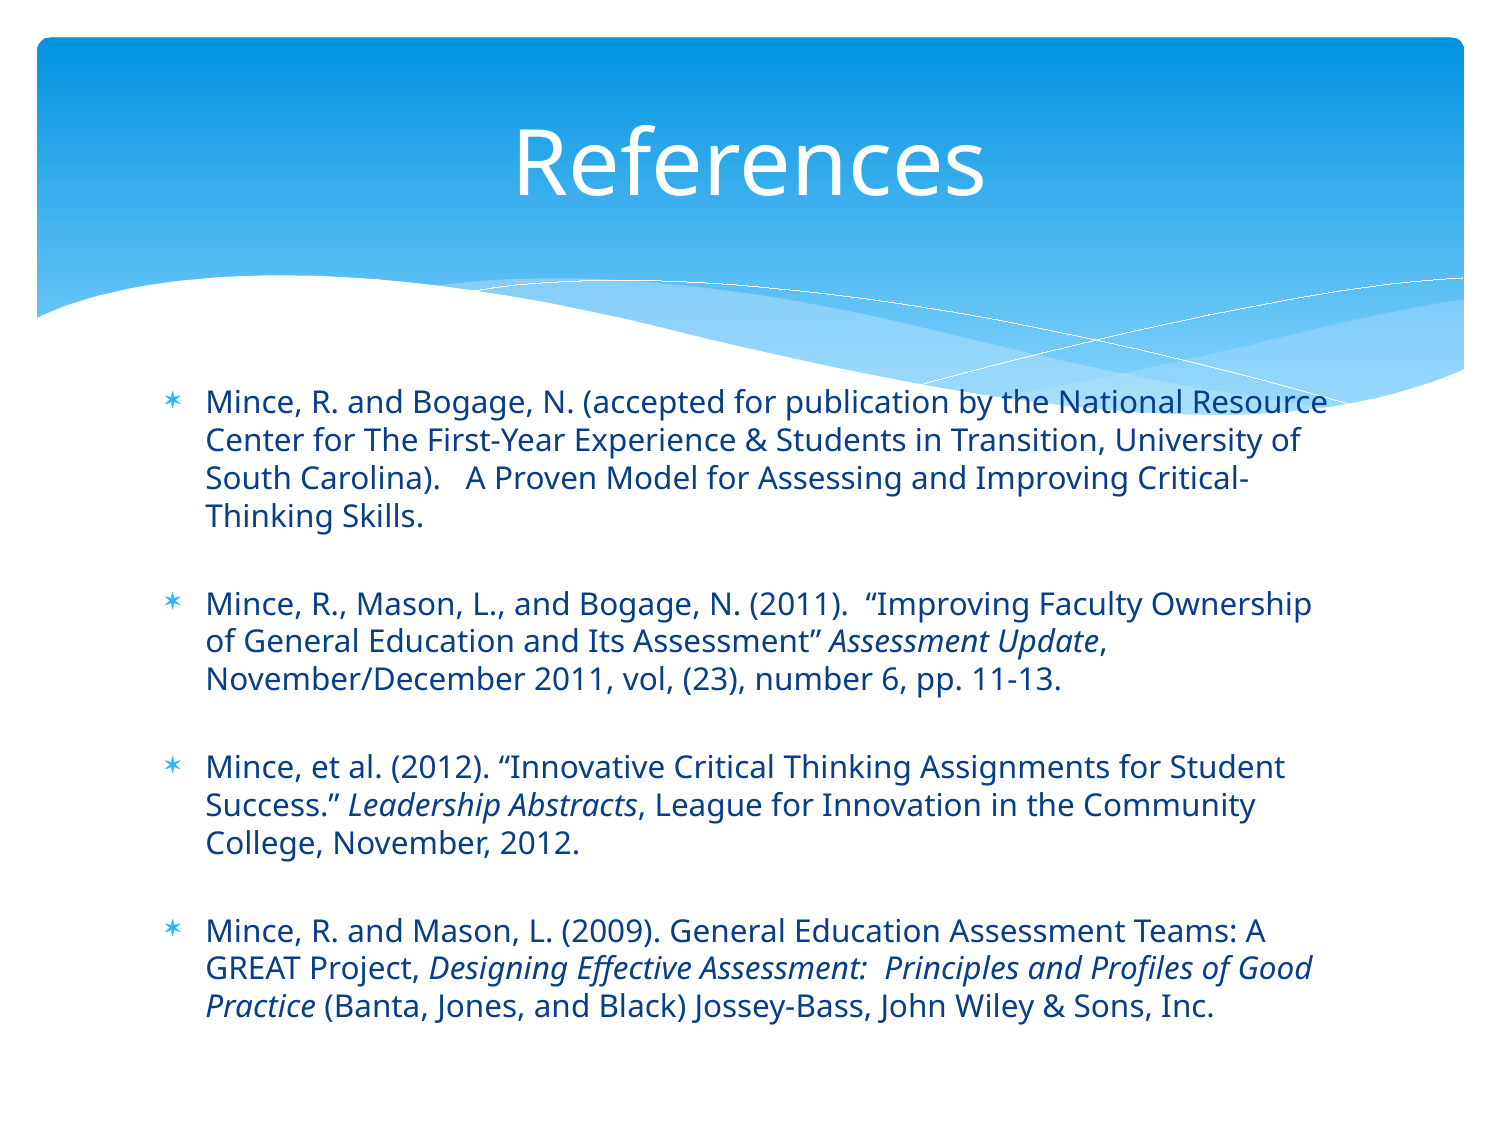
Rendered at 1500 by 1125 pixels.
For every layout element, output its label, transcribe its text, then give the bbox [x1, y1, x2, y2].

list Mince, R. and Bogage, N. (accepted for publication by the National Resource Center for The First-Year Experience & Students in Transition, University of South Carolina). A Proven Model for Assessing and Improving Critical-Thinking Skills. Mince, R., Mason, L., and Bogage, N. (2011). “Improving Faculty Ownership of General Education and Its Assessment” Assessment Update, November/December 2011, vol, (23), number 6, pp. 11-13. Mince, et al. (2012). “Innovative Critical Thinking Assignments for Student Success.” Leadership Abstracts, League for Innovation in the Community College, November, 2012. Mince, R. and Mason, L. (2009). General Education Assessment Teams: A GREAT Project, Designing Effective Assessment: Principles and Profiles of Good Practice (Banta, Jones, and Black) Jossey-Bass, John Wiley & Sons, Inc. [150, 375, 1359, 1043]
title References [75, 55, 1425, 261]
